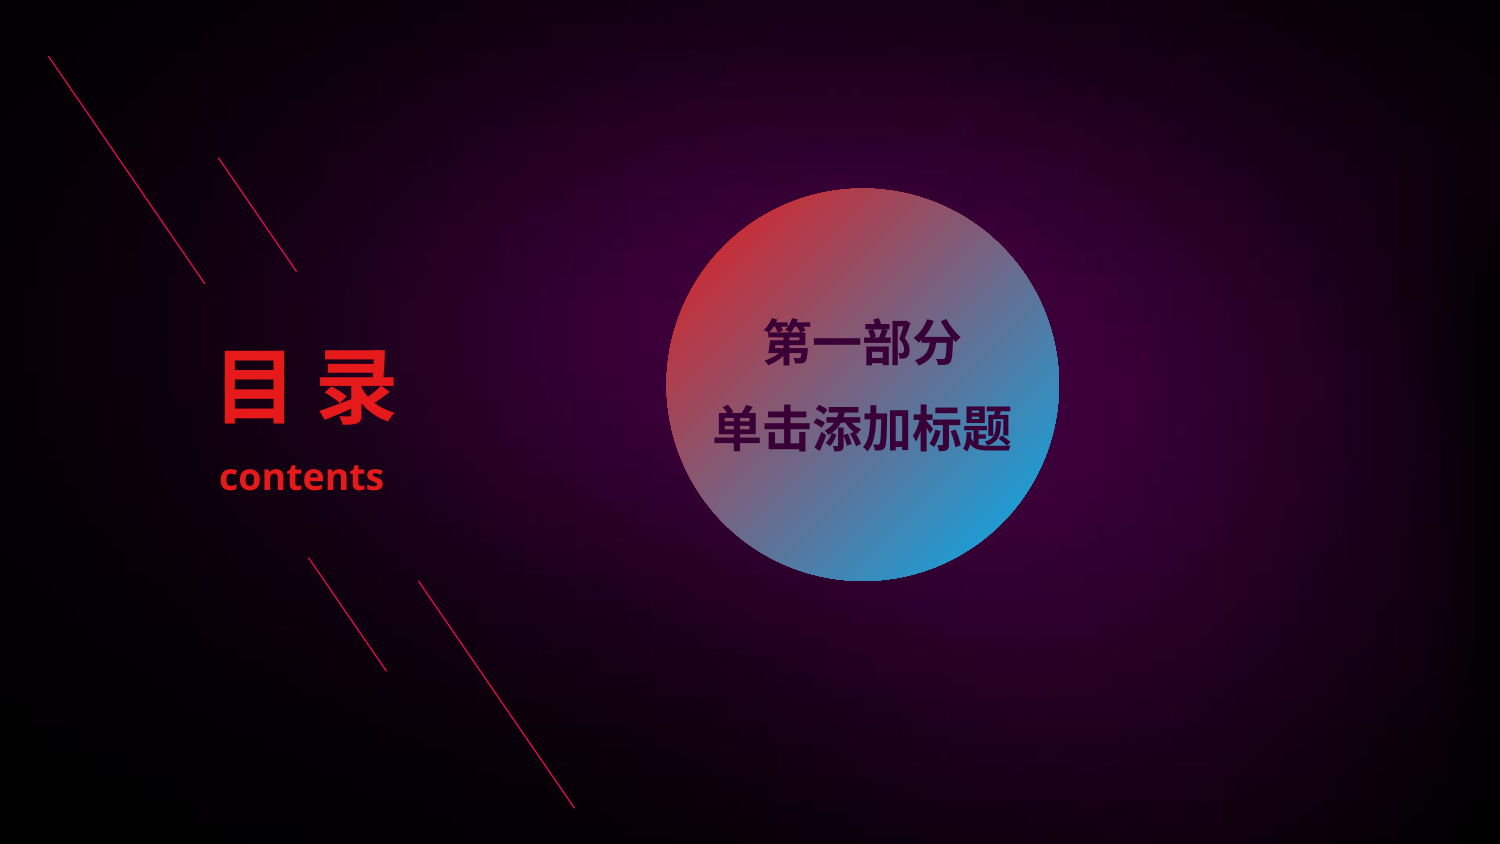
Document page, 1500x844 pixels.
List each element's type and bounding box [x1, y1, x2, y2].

text_box [218, 157, 297, 272]
text_box [418, 580, 575, 809]
text_box [308, 557, 387, 672]
text_box [48, 56, 205, 284]
picture [0, 0, 1500, 844]
